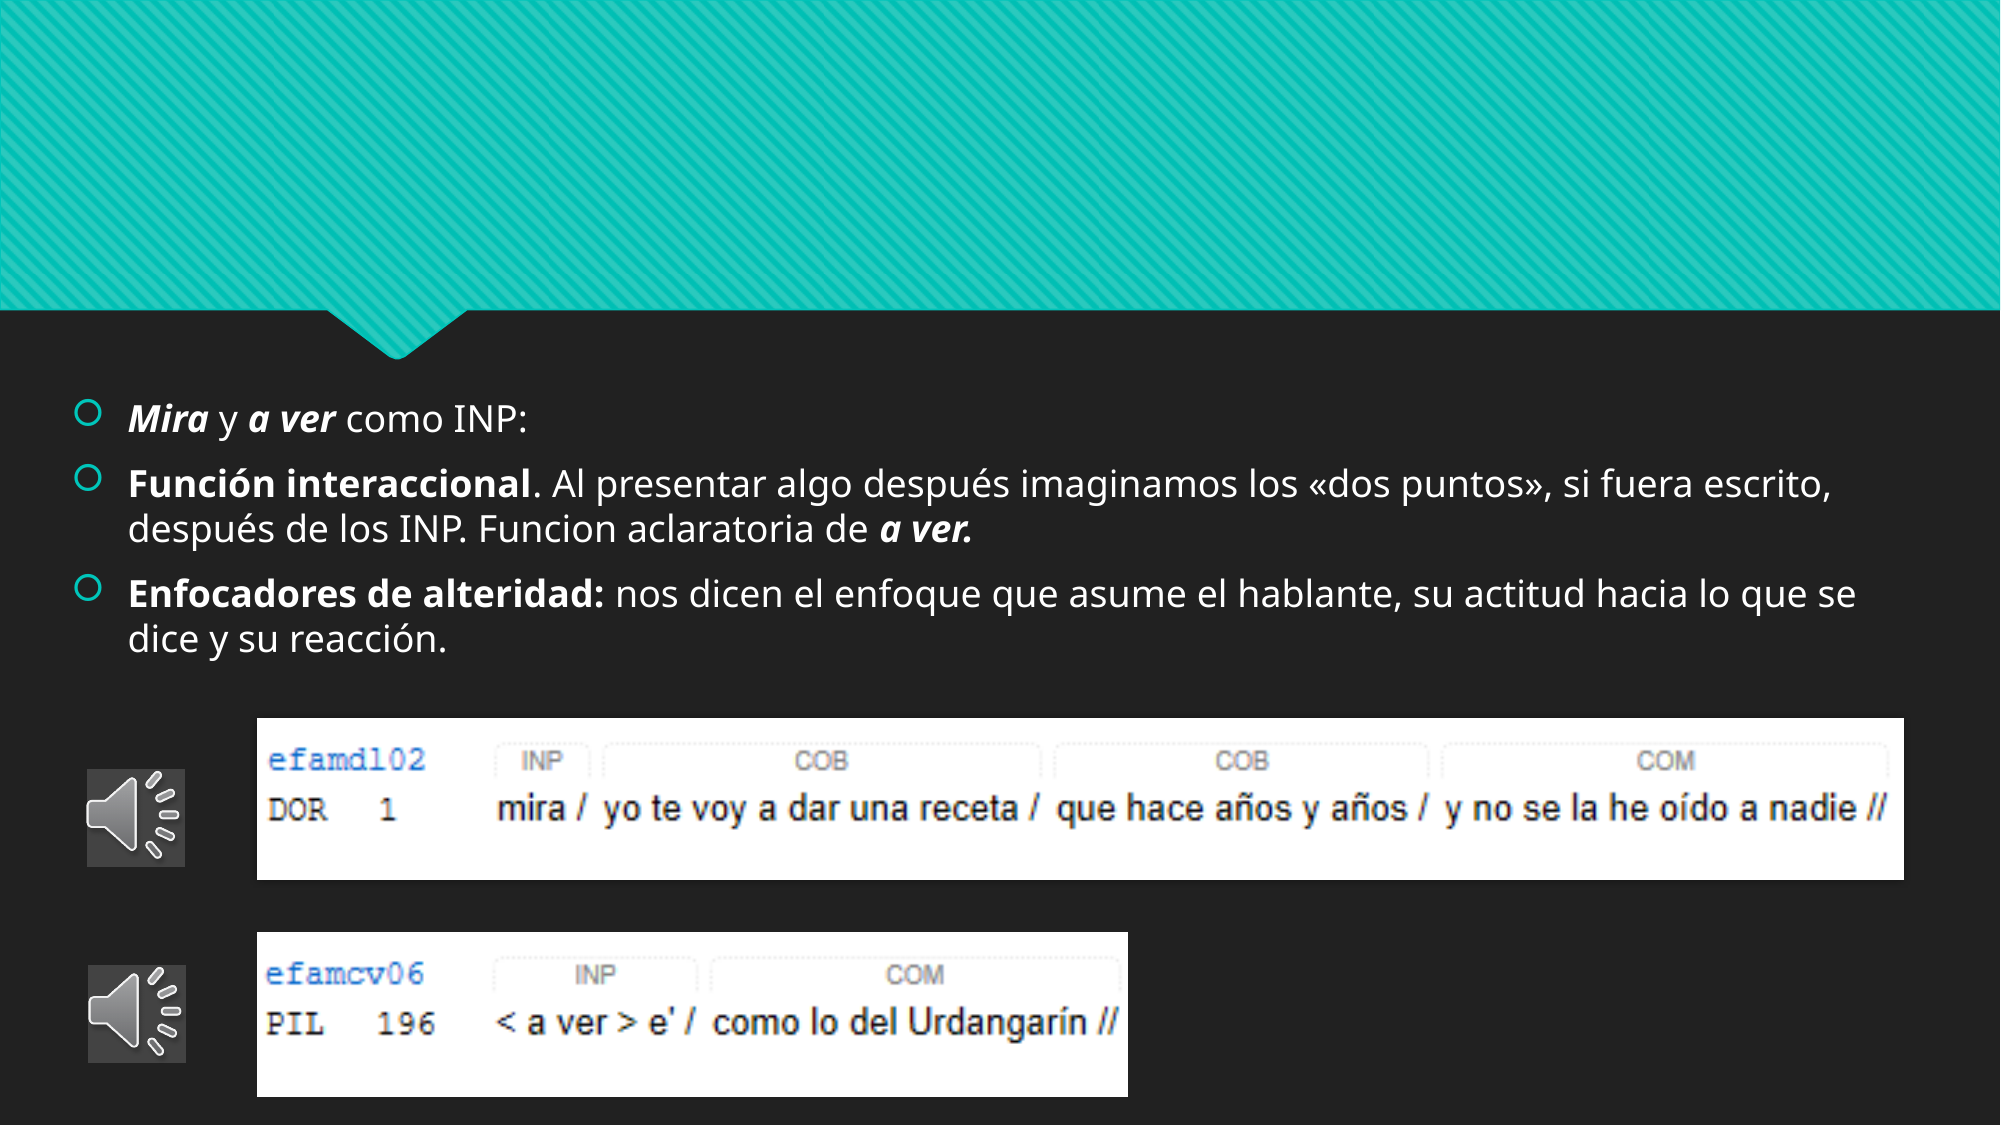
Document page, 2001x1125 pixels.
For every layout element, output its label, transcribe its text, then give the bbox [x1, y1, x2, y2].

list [257, 718, 1904, 880]
picture [85, 767, 186, 868]
text_box Mira y a ver como INP: Función interaccional. Al presentar algo después imaginamos los «dos puntos», si fuera escrito, después de los INP. Funcion aclaratoria de a ver. Enfocadores de alteridad: nos dicen el enfoque que asume el hablante, su actitud hacia lo que se dice y su reacción. [56, 387, 1904, 668]
picture [257, 931, 1129, 1097]
picture [87, 963, 188, 1065]
